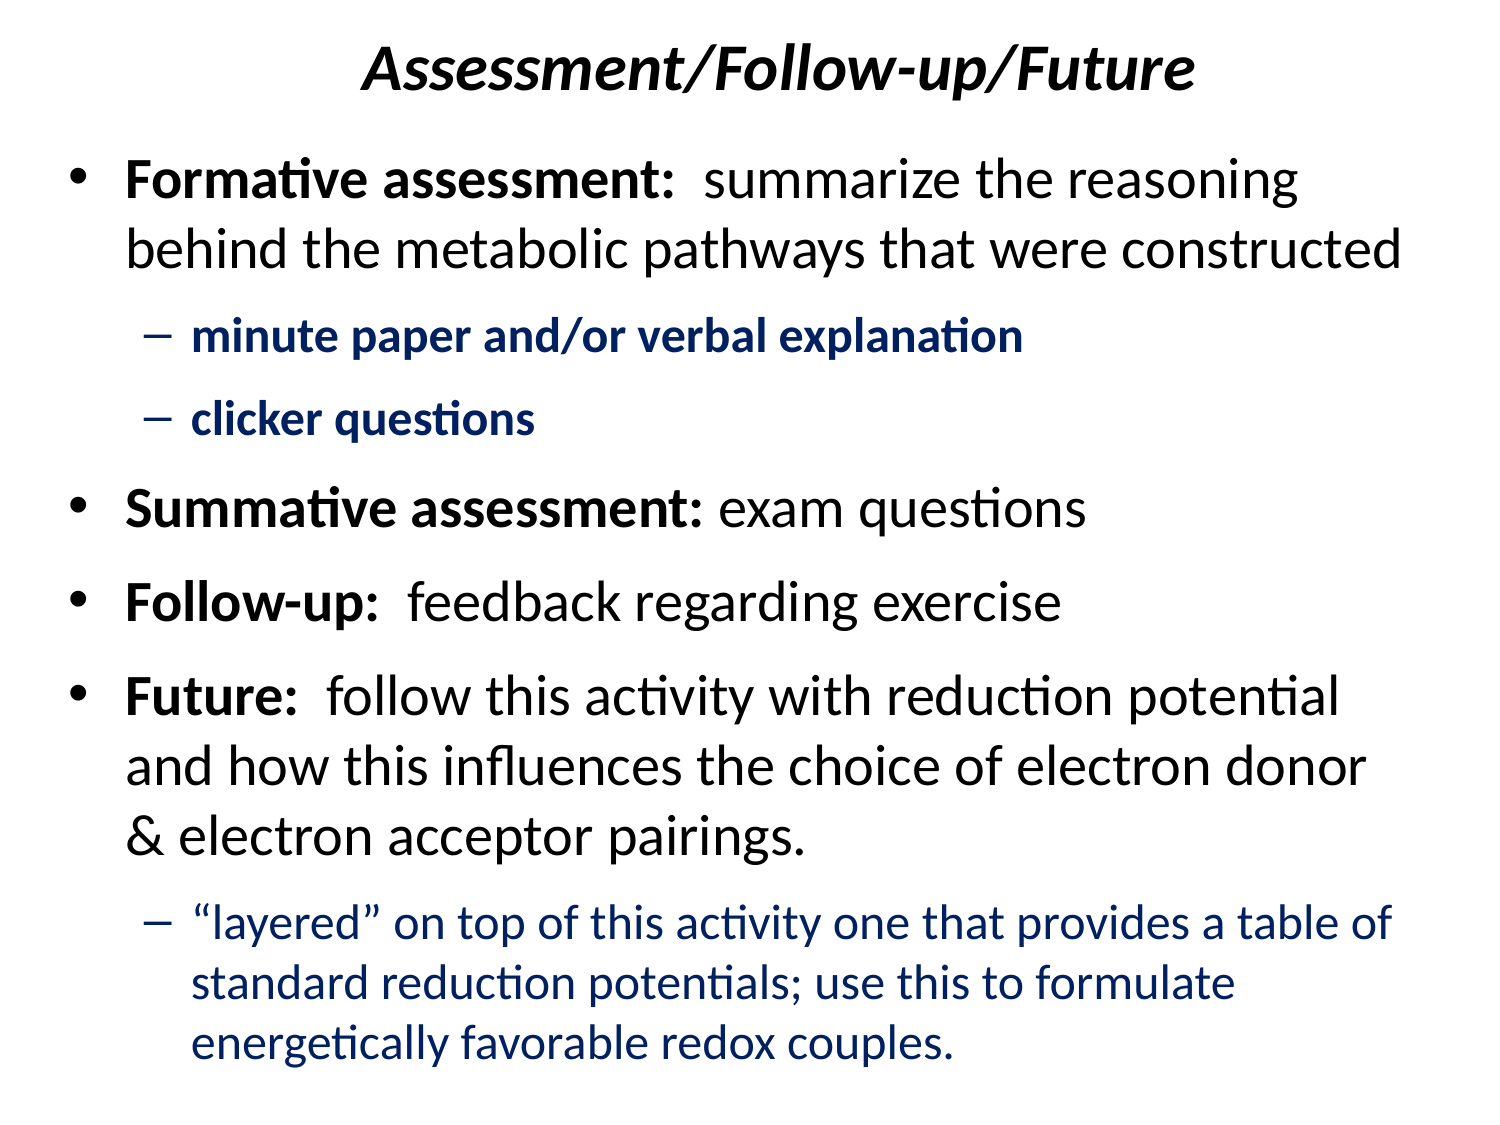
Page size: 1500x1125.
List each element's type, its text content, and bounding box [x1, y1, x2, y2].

text_box Assessment/Follow-up/Future [347, 16, 1212, 112]
list Formative assessment: summarize the reasoning behind the metabolic pathways that were constructed minute paper and/or verbal explanation clicker questions Summative assessment: exam questions Follow-up: feedback regarding exercise Future: follow this activity with reduction potential and how this influences the choice of electron donor & electron acceptor pairings. “layered” on top of this activity one that provides a table of standard reduction potentials; use this to formulate energetically favorable redox couples. [53, 132, 1433, 1113]
